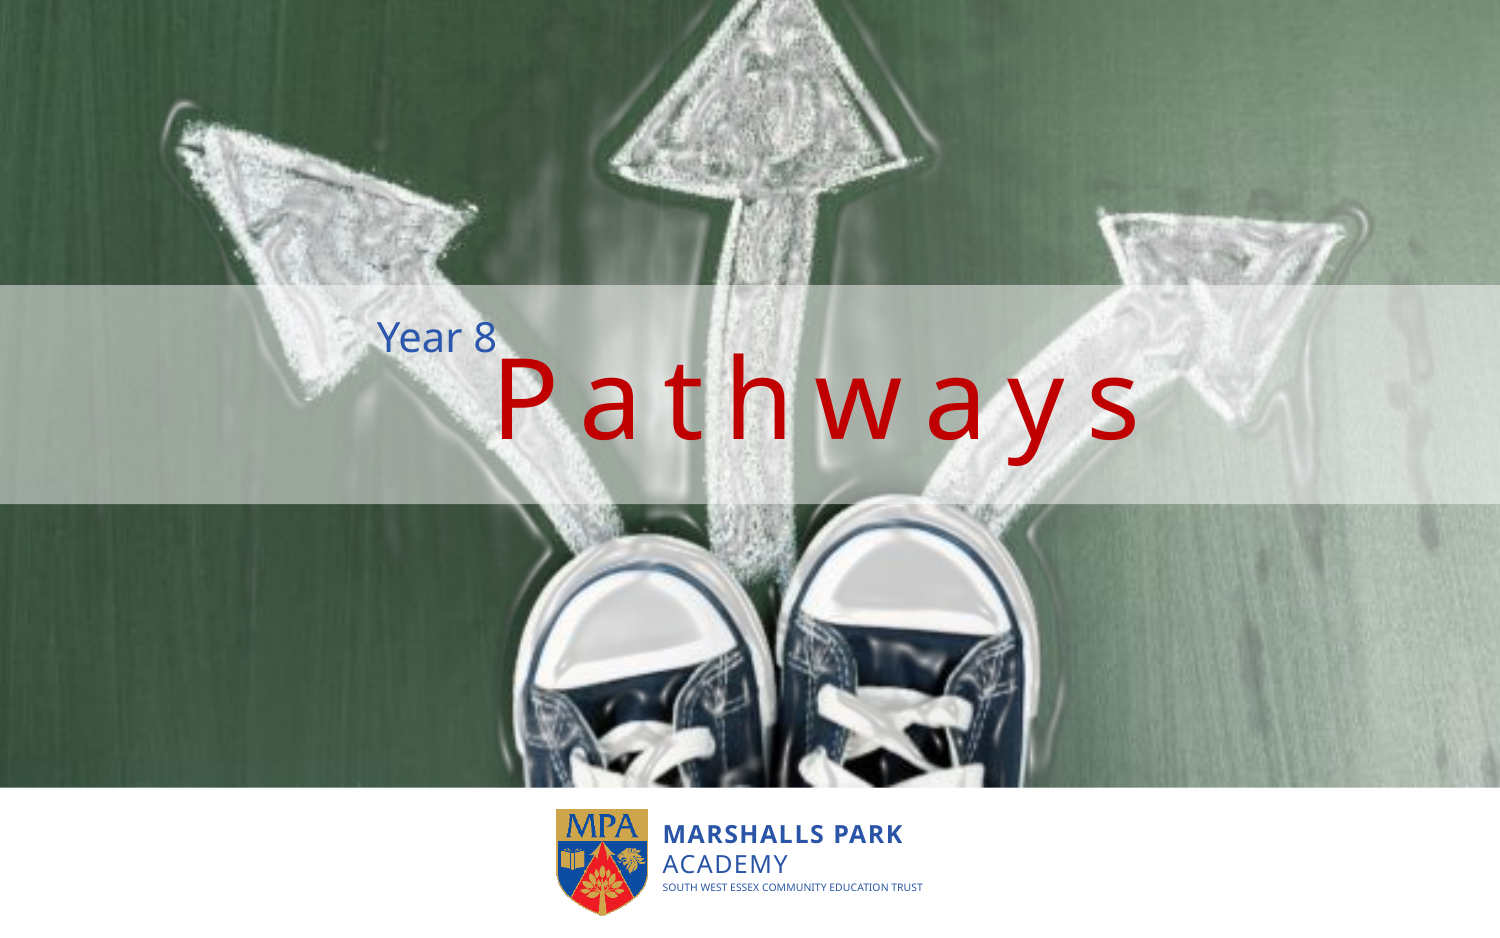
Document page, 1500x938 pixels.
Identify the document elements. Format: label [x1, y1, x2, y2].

picture [0, 505, 1500, 787]
picture [556, 809, 648, 916]
picture [0, 0, 1500, 285]
